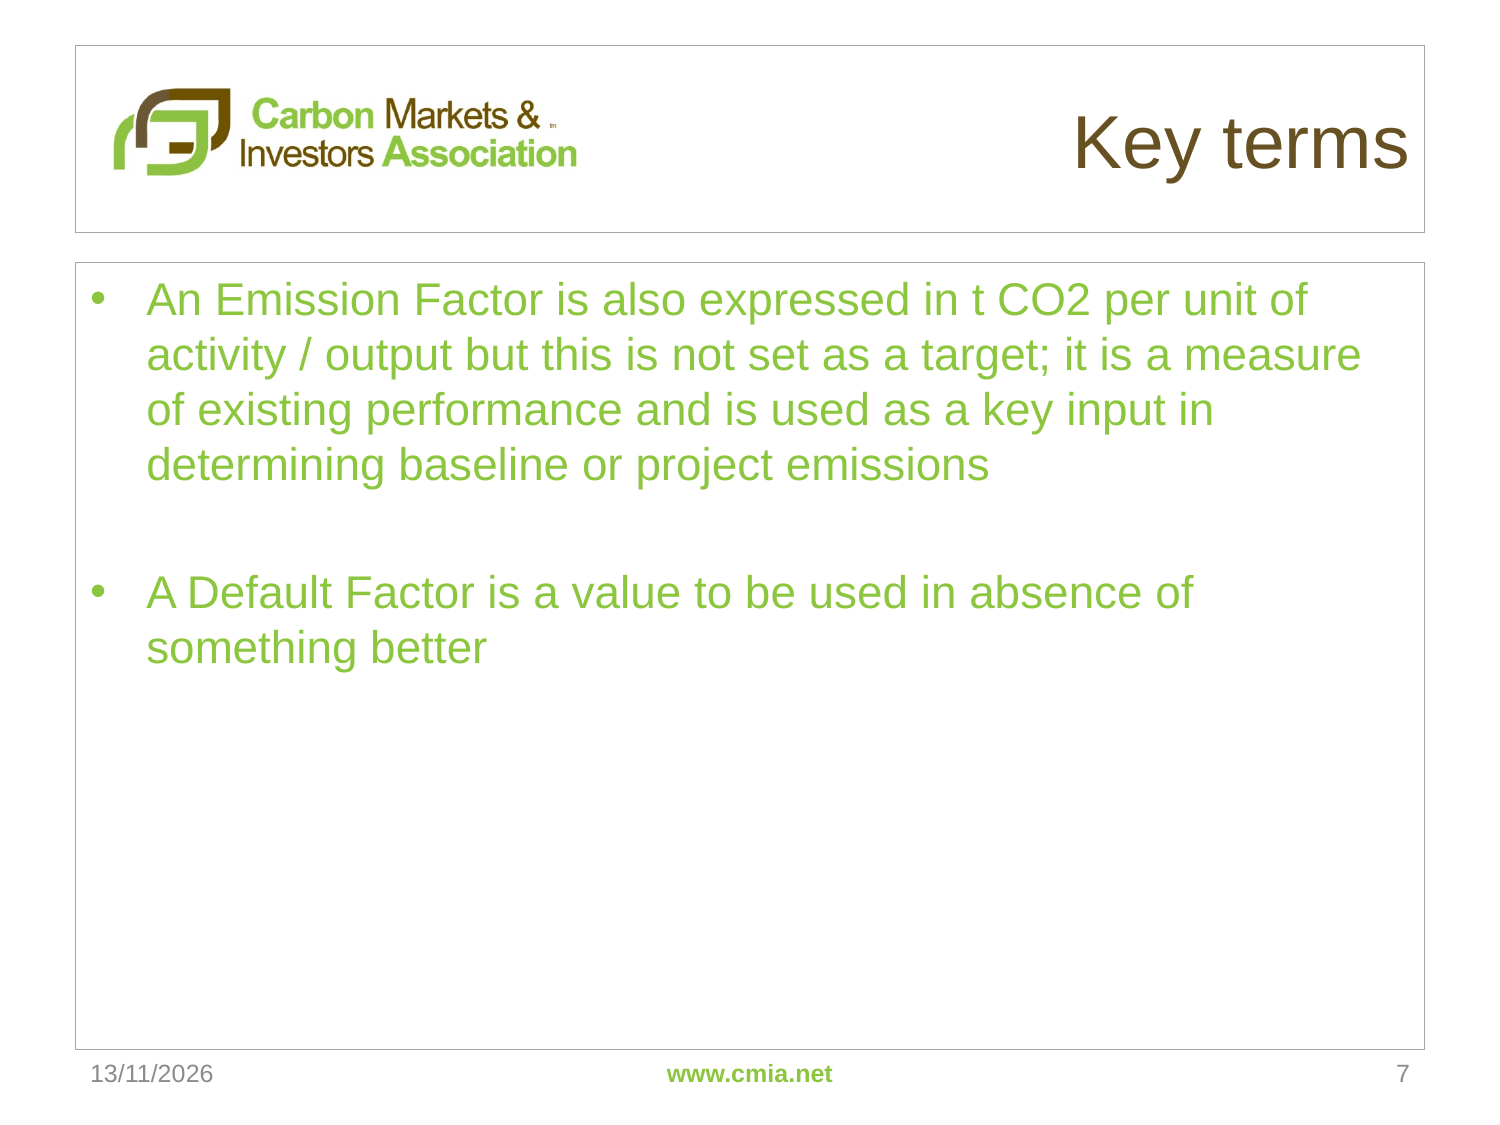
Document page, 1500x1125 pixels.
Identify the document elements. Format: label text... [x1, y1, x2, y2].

slide_number 7 [1074, 1042, 1425, 1103]
list An Emission Factor is also expressed in t CO2 per unit of activity / output but this is not set as a target; it is a measure of existing performance and is used as a key input in determining baseline or project emissions A Default Factor is a value to be used in absence of something better [75, 262, 1425, 1050]
title Key terms [75, 45, 1425, 233]
footer www.cmia.net [512, 1042, 988, 1103]
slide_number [75, 1042, 425, 1103]
